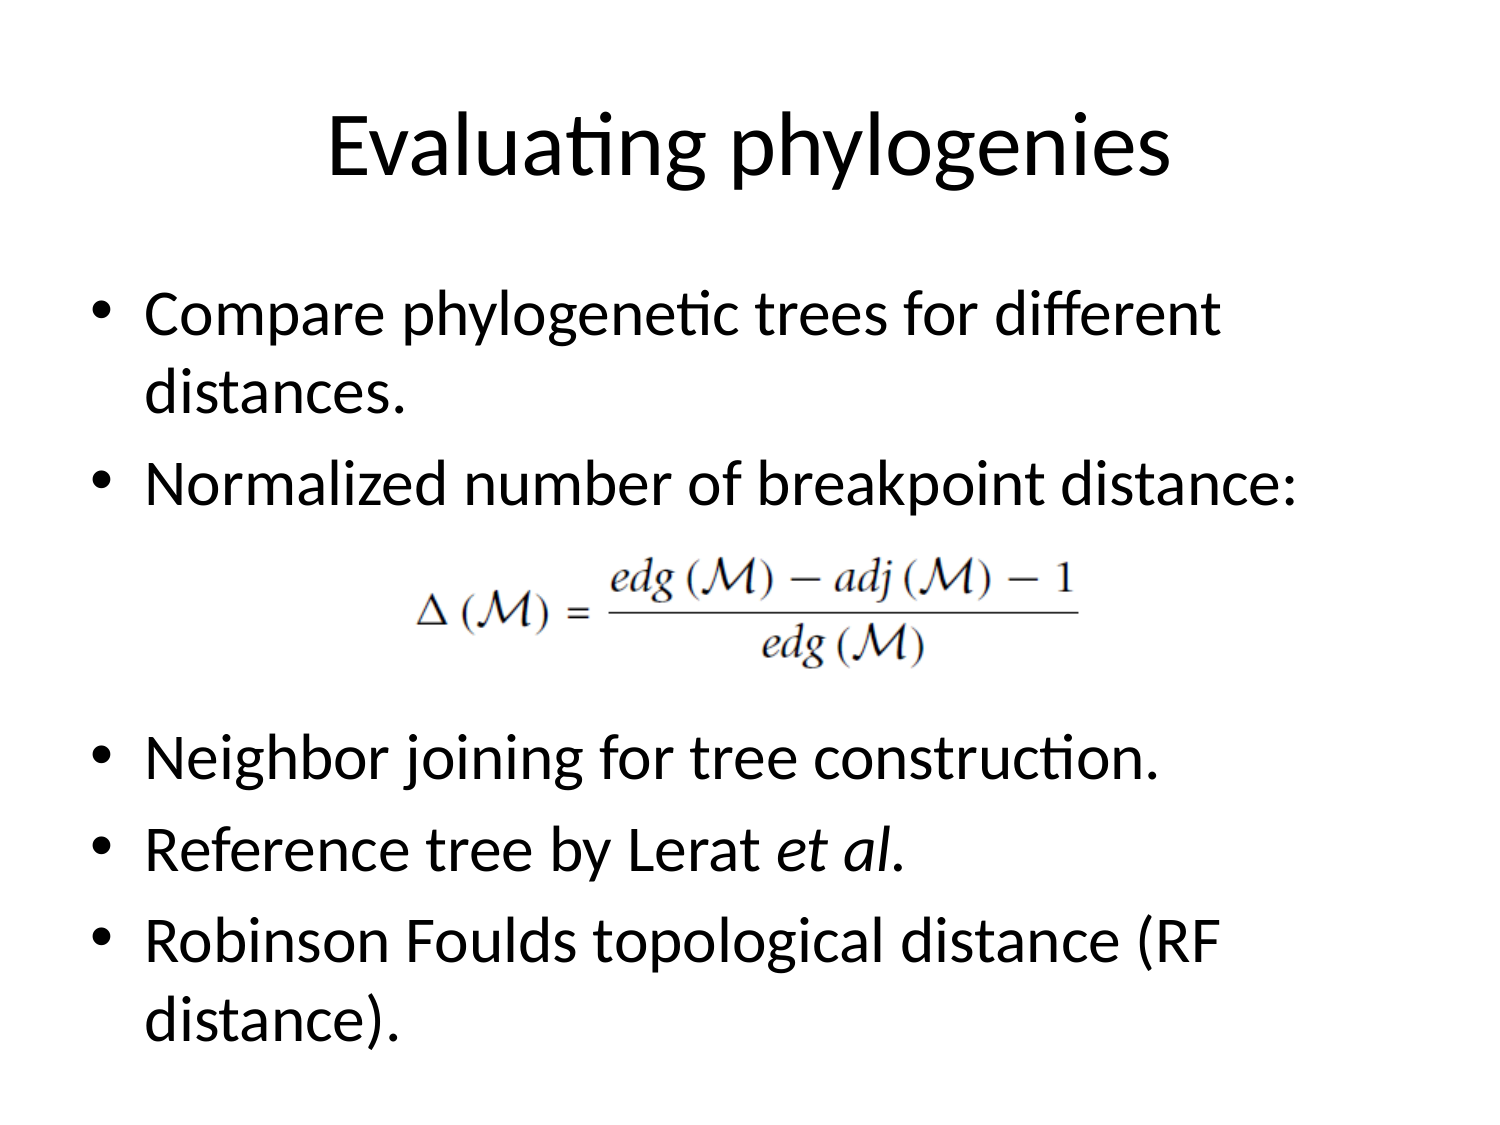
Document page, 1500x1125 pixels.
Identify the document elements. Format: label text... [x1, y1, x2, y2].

title Evaluating phylogenies [75, 45, 1425, 233]
list Compare phylogenetic trees for different distances. Normalized number of breakpoint distance: Neighbor joining for tree construction. Reference tree by Lerat et al. Robinson Foulds topological distance (RF distance). [75, 262, 1425, 1063]
picture [399, 537, 1085, 676]
